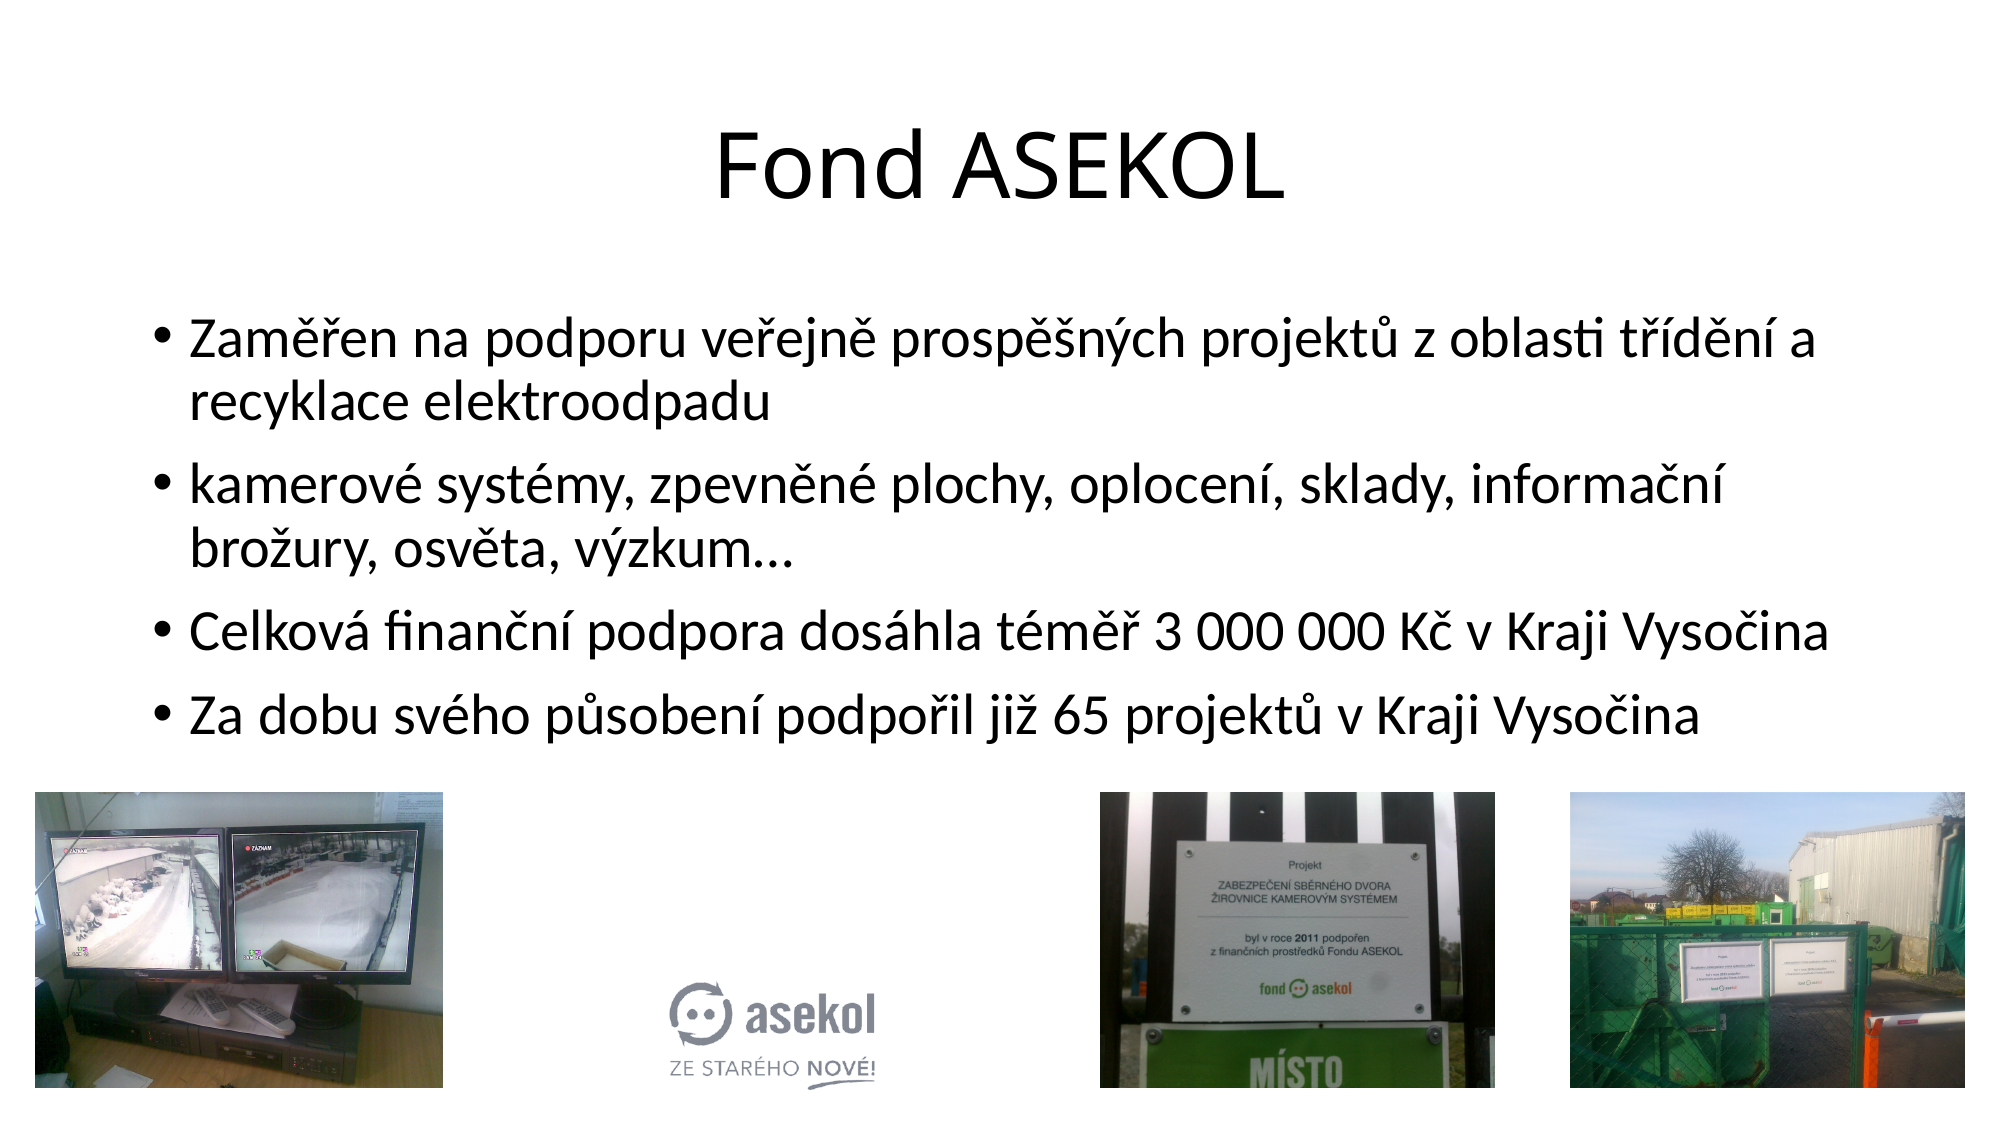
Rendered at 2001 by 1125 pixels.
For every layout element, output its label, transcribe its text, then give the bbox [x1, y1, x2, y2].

list Zaměřen na podporu veřejně prospěšných projektů z oblasti třídění a recyklace elektroodpadu kamerové systémy, zpevněné plochy, oplocení, sklady, informační brožury, osvěta, výzkum… Celková finanční podpora dosáhla téměř 3 000 000 Kč v Kraji Vysočina Za dobu svého působení podpořil již 65 projektů v Kraji Vysočina [137, 299, 1863, 1014]
picture [629, 959, 914, 1111]
title Fond ASEKOL [137, 59, 1863, 278]
picture [35, 792, 443, 1088]
picture [1570, 792, 1965, 1088]
picture [1100, 792, 1495, 1088]
